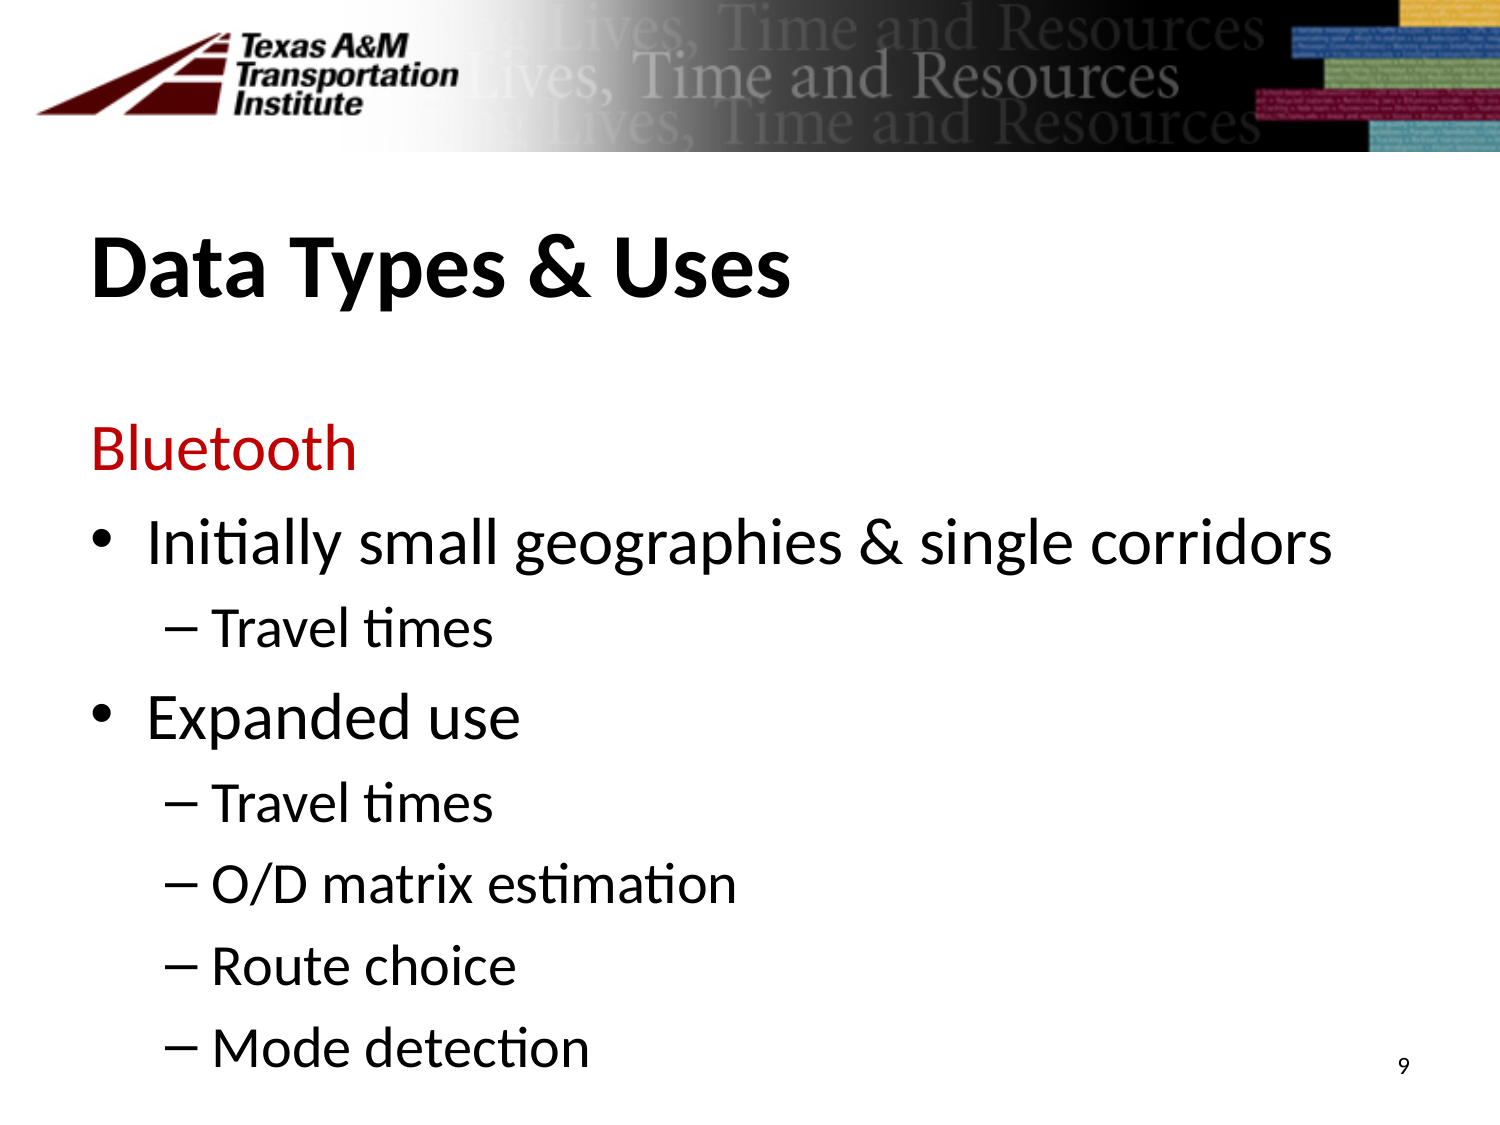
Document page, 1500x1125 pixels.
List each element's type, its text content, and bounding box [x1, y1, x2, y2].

list Bluetooth Initially small geographies & single corridors Travel times Expanded use Travel times O/D matrix estimation Route choice Mode detection [75, 396, 1425, 1091]
title Data Types & Uses [75, 178, 1425, 343]
picture [2, 0, 1500, 152]
slide_number 9 [1074, 1042, 1425, 1103]
